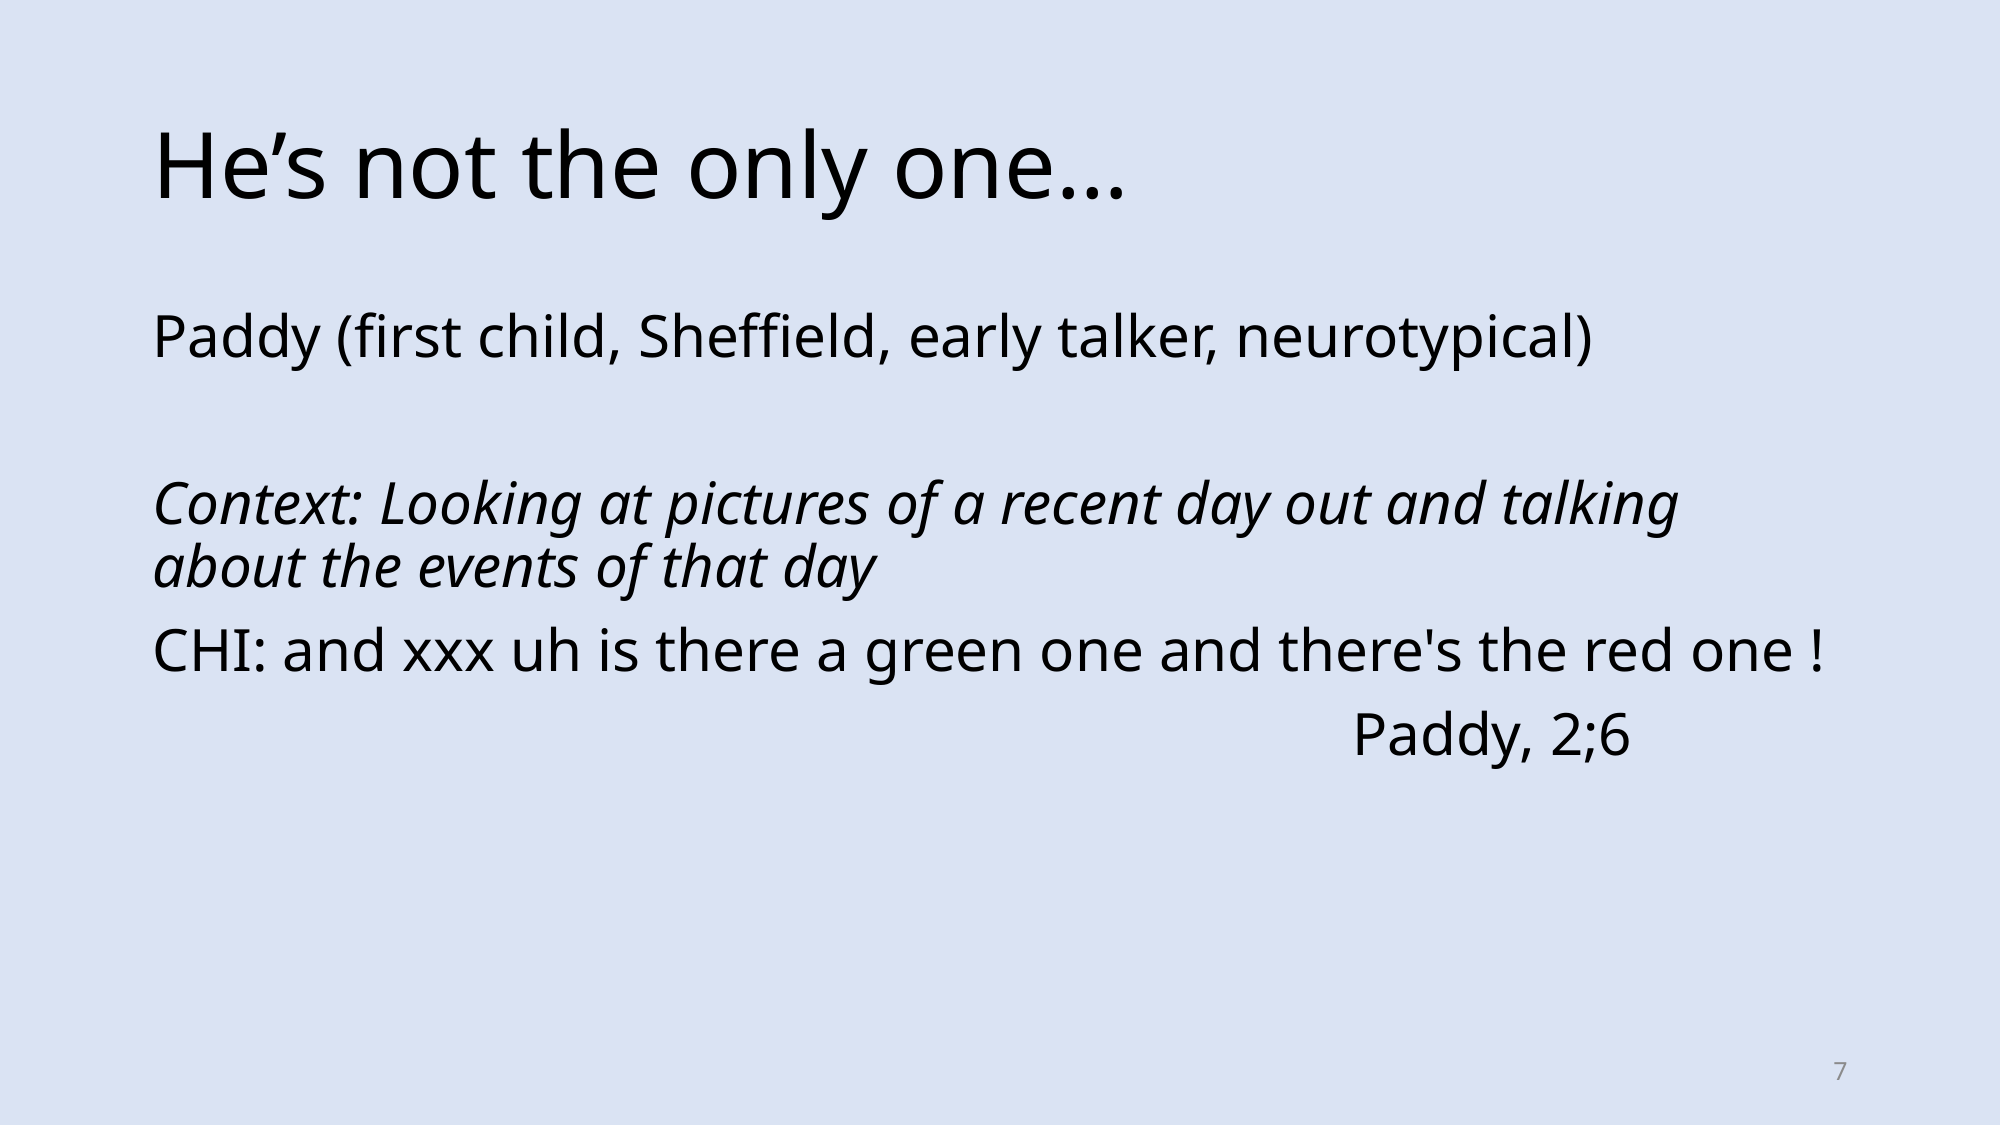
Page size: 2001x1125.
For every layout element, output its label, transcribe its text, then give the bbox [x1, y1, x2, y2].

title He’s not the only one… [137, 59, 1863, 278]
list Paddy (first child, Sheffield, early talker, neurotypical) Context: Looking at pictures of a recent day out and talking about the events of that day CHI: and xxx uh is there a green one and there's the red one ! Paddy, 2;6 [137, 299, 1863, 1014]
slide_number 7 [1412, 1042, 1863, 1103]
